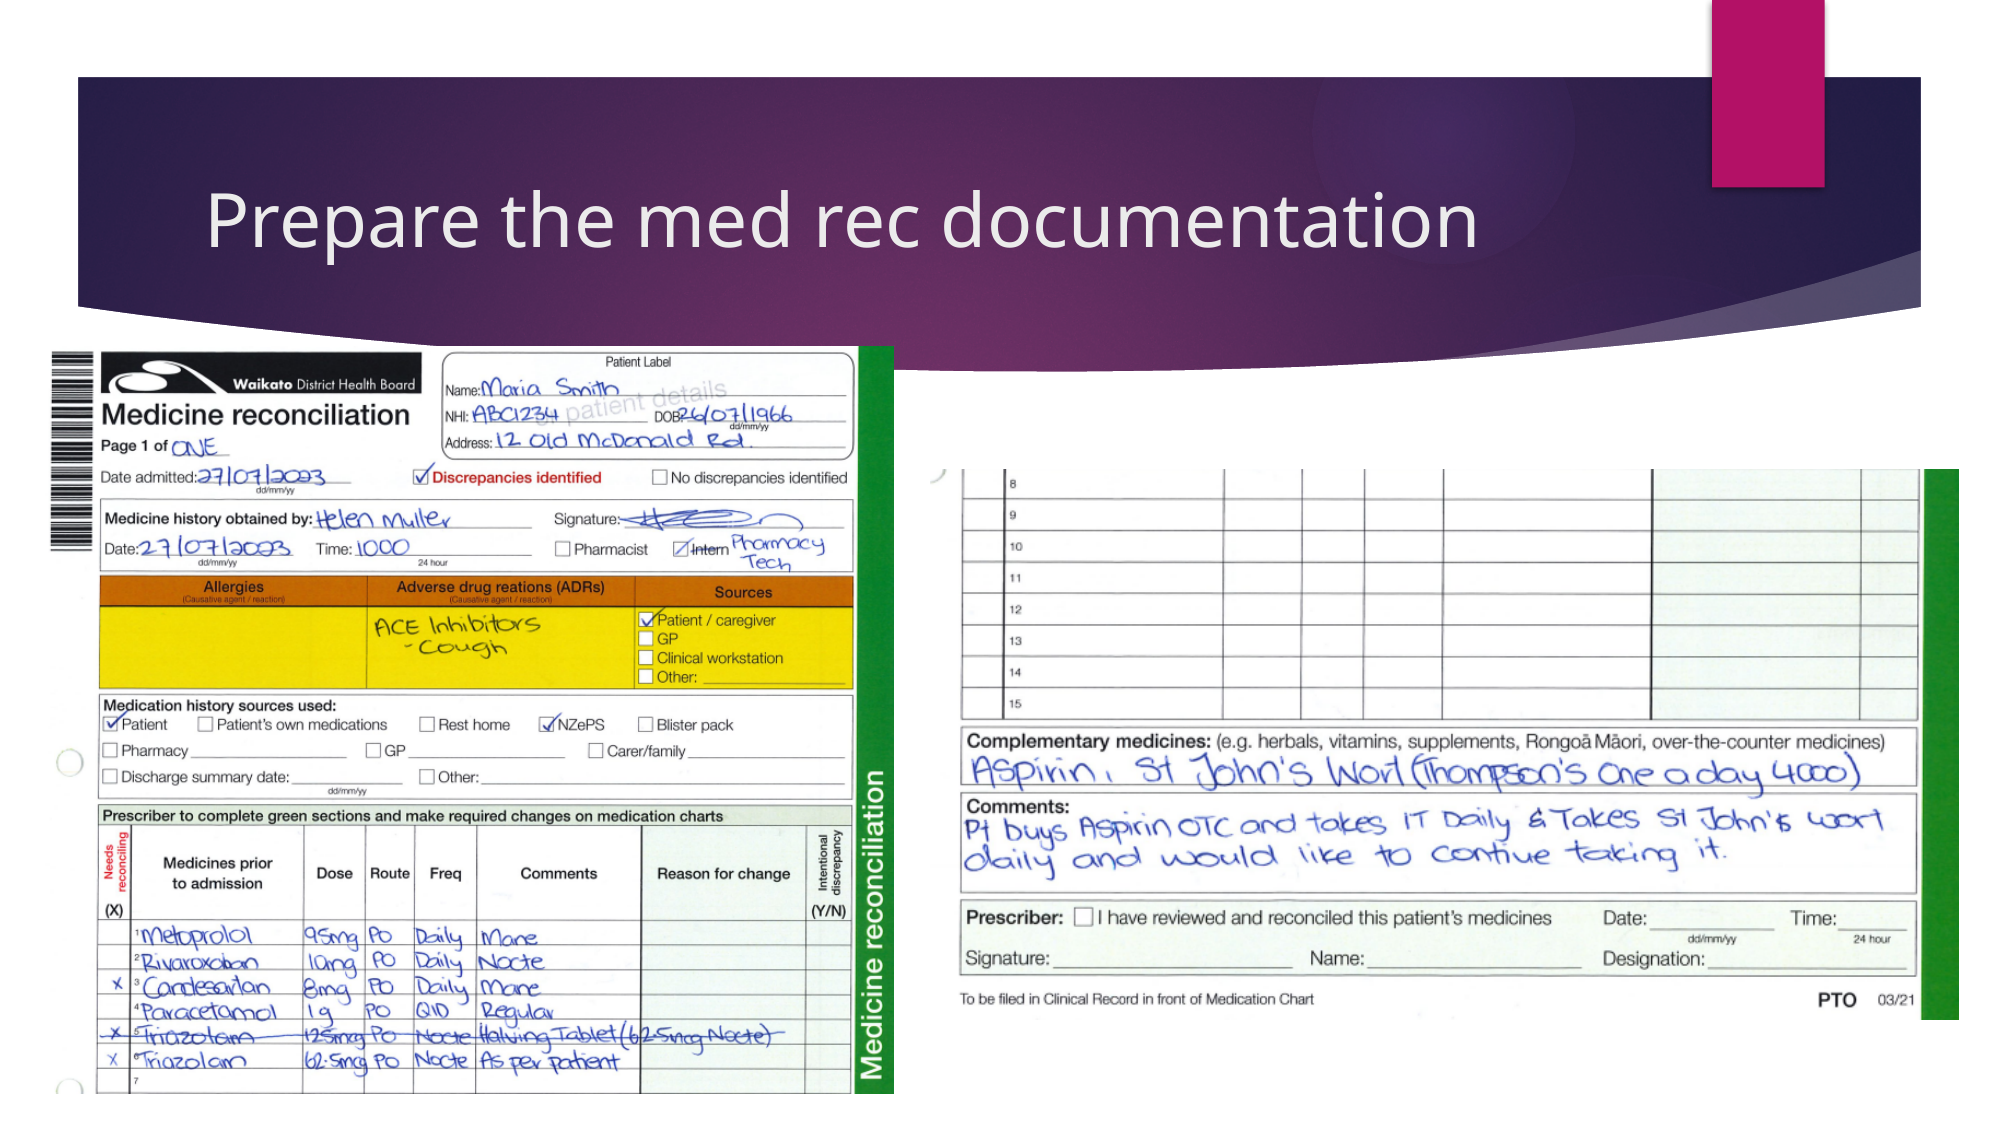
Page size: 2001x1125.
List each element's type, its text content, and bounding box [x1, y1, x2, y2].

title Prepare the med rec documentation [189, 159, 1627, 276]
picture [929, 469, 1959, 1021]
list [41, 346, 894, 1094]
